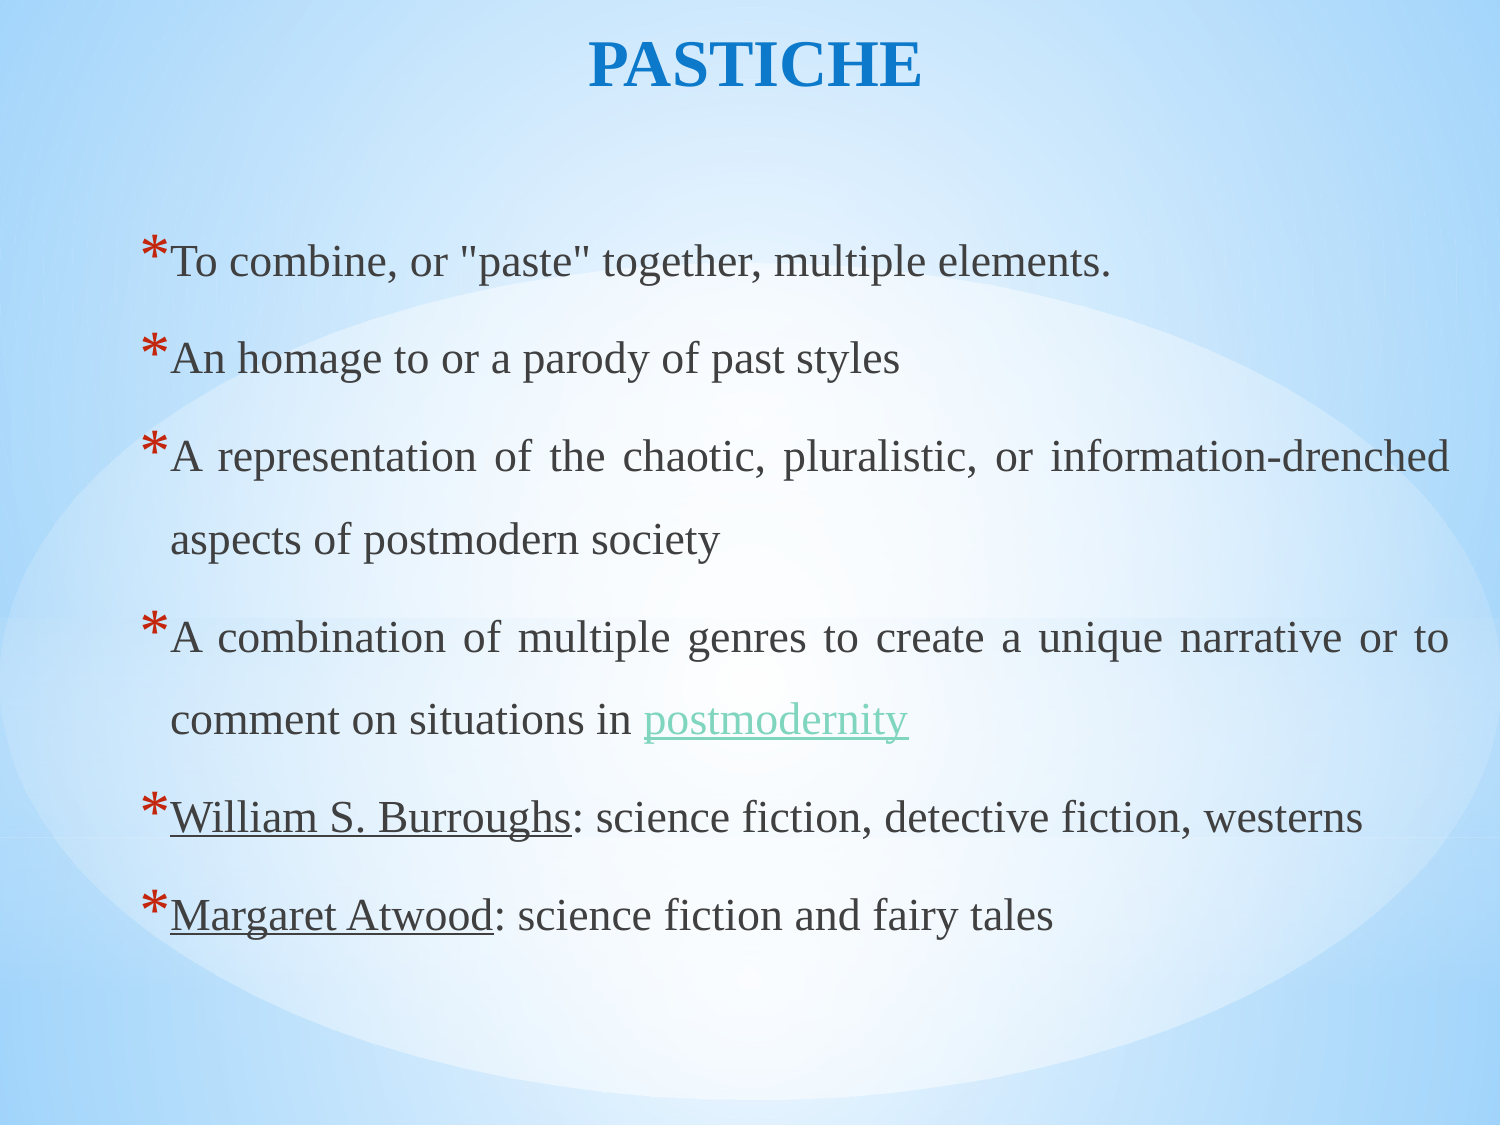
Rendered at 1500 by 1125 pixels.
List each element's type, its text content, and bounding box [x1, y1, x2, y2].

list To combine, or "paste" together, multiple elements. An homage to or a parody of past styles A representation of the chaotic, pluralistic, or information-drenched aspects of postmodern society A combination of multiple genres to create a unique narrative or to comment on situations in postmodernity William S. Burroughs: science fiction, detective fiction, westerns Margaret Atwood: science fiction and fairy tales [64, 195, 1466, 1121]
title PASTICHE [12, 12, 1500, 200]
